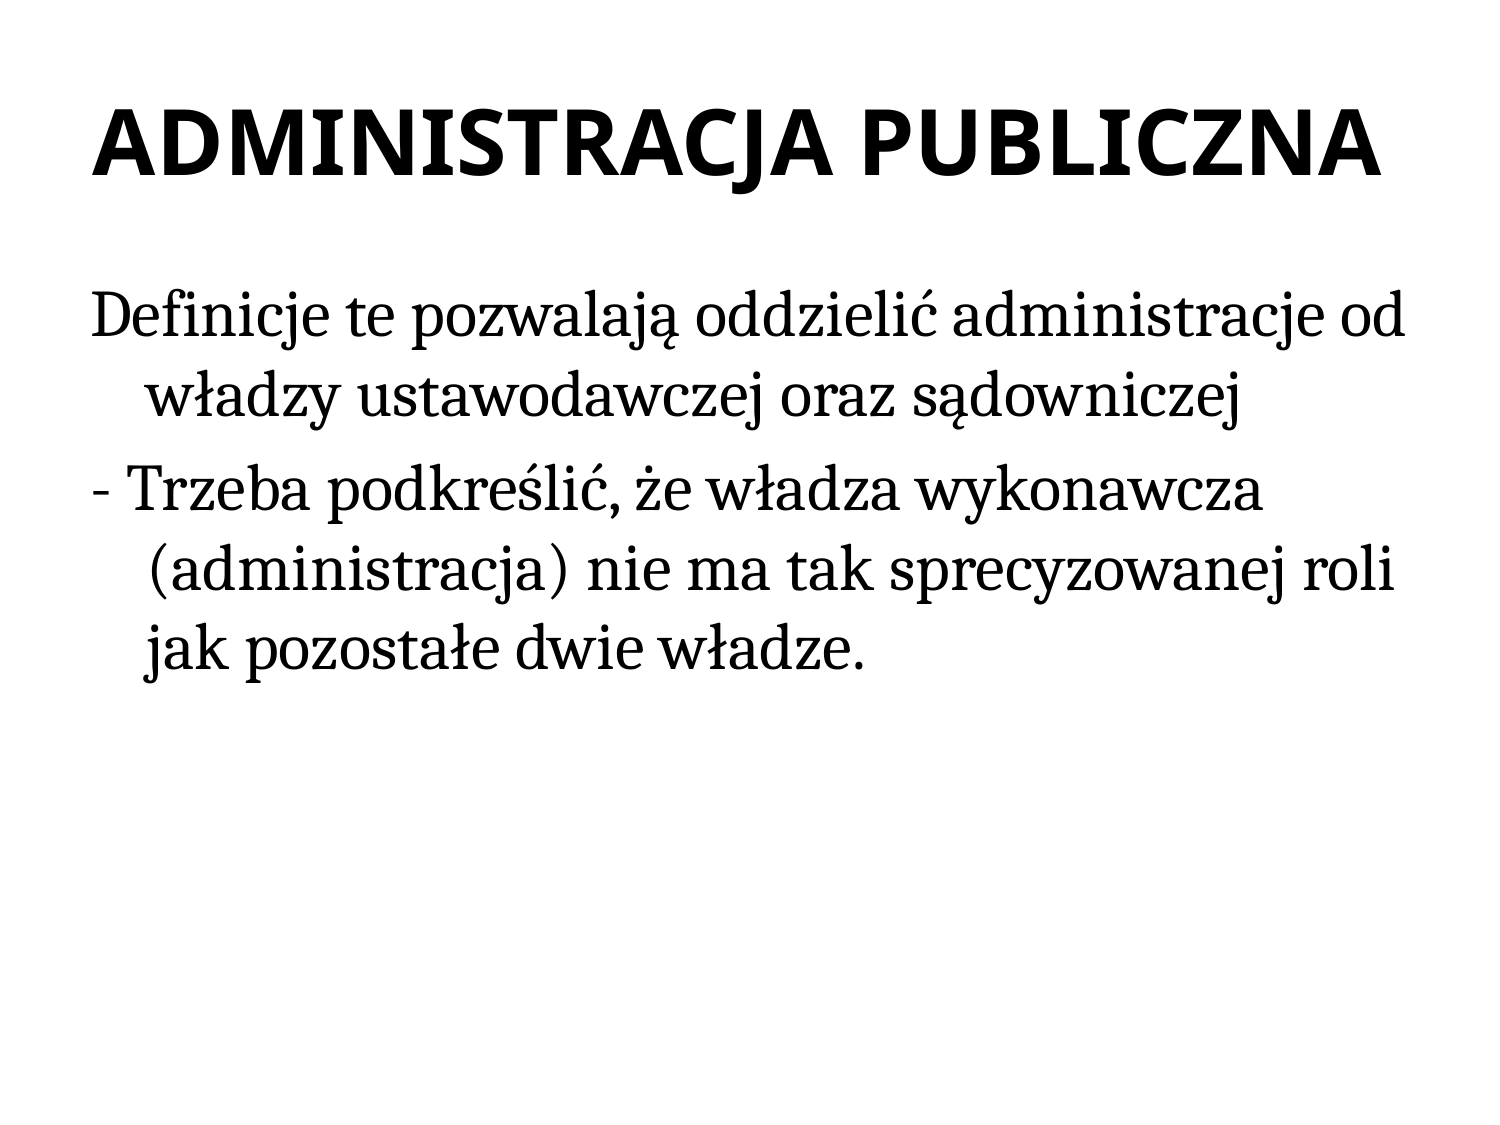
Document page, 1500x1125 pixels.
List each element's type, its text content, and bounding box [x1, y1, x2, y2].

list Definicje te pozwalają oddzielić administracje od władzy ustawodawczej oraz sądowniczej - Trzeba podkreślić, że władza wykonawcza (administracja) nie ma tak sprecyzowanej roli jak pozostałe dwie władze. [75, 262, 1425, 1005]
title ADMINISTRACJA PUBLICZNA [75, 45, 1425, 233]
